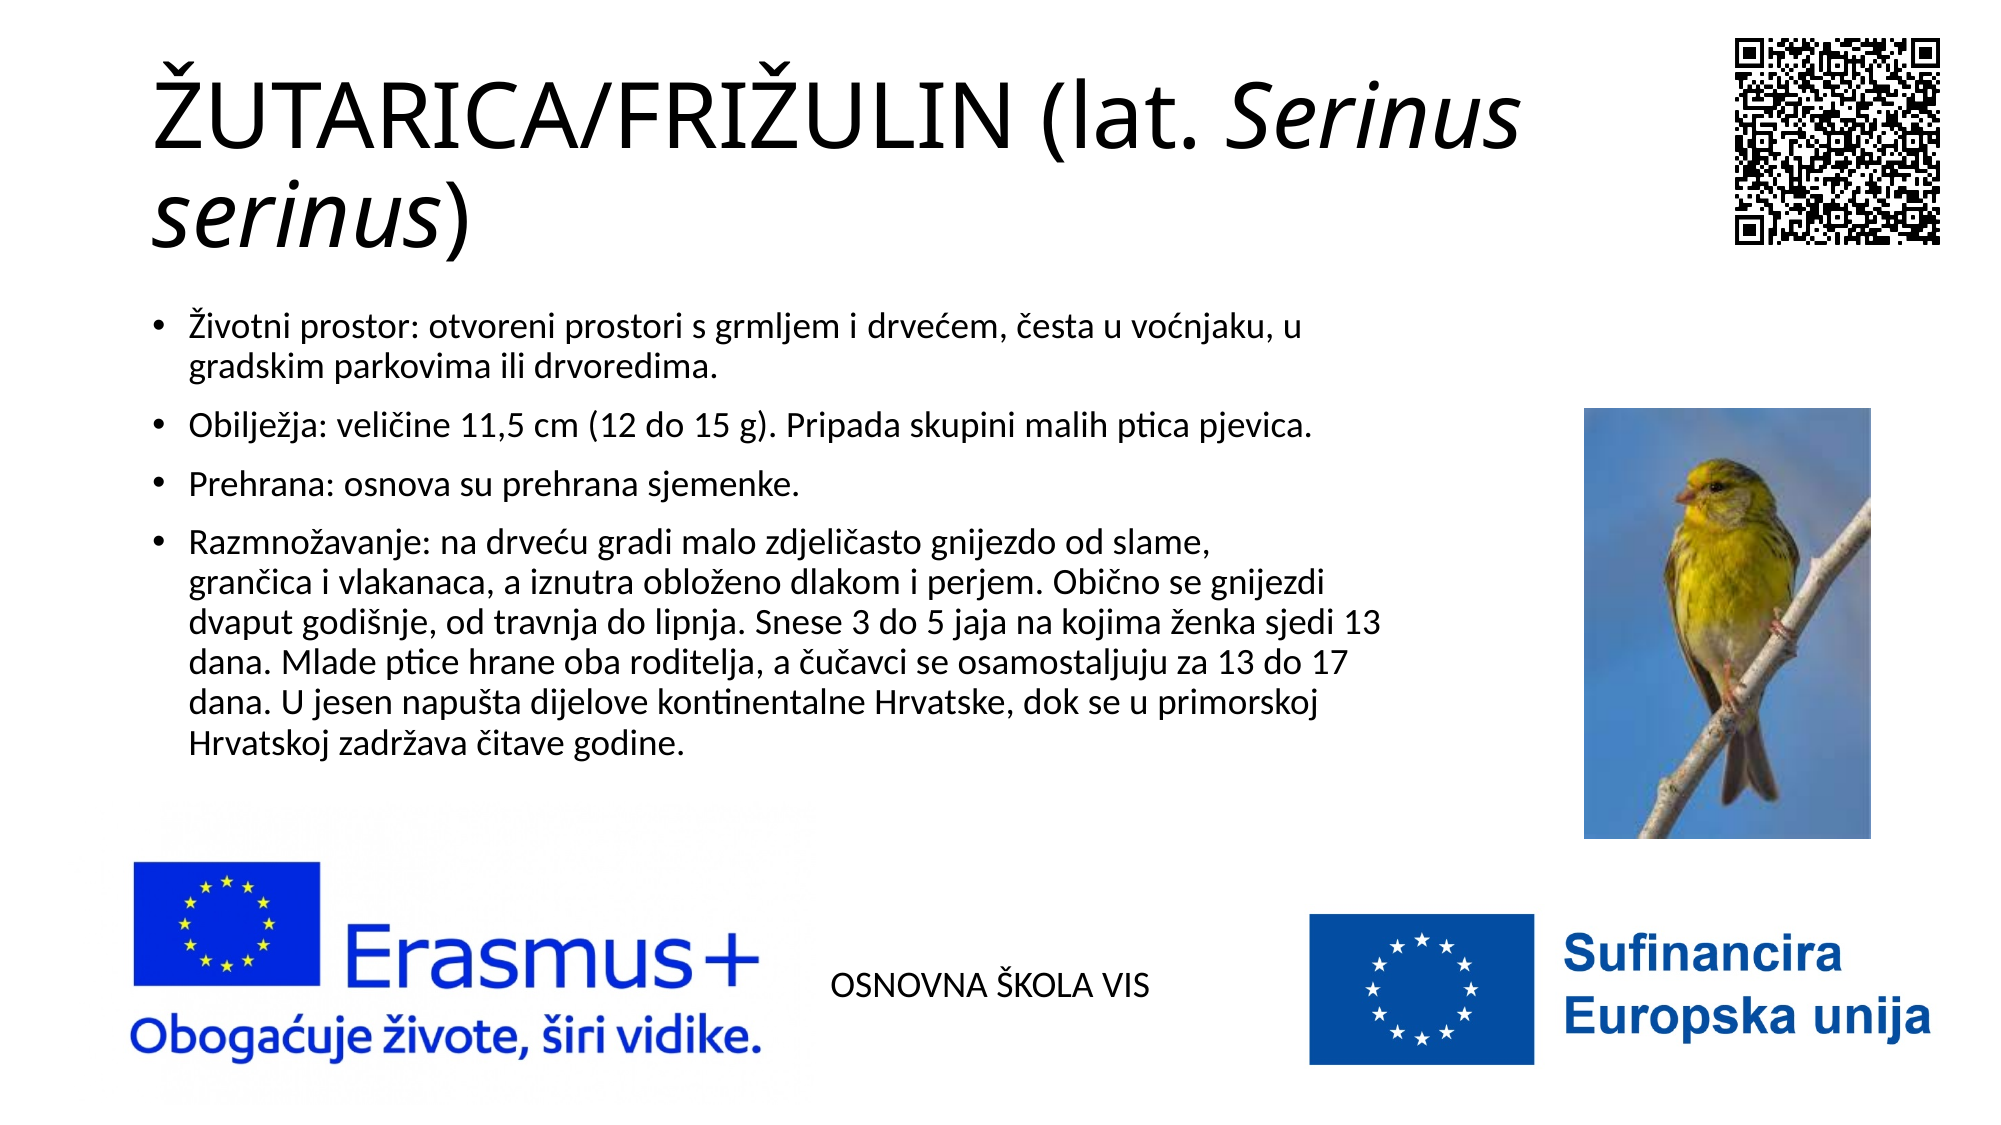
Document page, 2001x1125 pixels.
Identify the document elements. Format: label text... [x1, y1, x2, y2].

title ŽUTARICA/FRIŽULIN (lat. Serinus serinus) [137, 59, 1863, 278]
list Životni prostor: otvoreni prostori s grmljem i drvećem, česta u voćnjaku, u gradskim parkovima ili drvoredima. Obilježja: veličine 11,5 cm (12 do 15 g). Pripada skupini malih ptica pjevica. Prehrana: osnova su prehrana sjemenke. Razmnožavanje: na drveću gradi malo zdjeličasto gnijezdo od slame, grančica i vlakanaca, a iznutra obloženo dlakom i perjem. Obično se gnijezdi dvaput godišnje, od travnja do lipnja. Snese 3 do 5 jaja na kojima ženka sjedi 13 dana. Mlade ptice hrane oba roditelja, a čučavci se osamostaljuju za 13 do 17 dana. U jesen napušta dijelove kontinentalne Hrvatske, dok se u primorskoj Hrvatskoj zadržava čitave godine. [137, 299, 1409, 927]
picture [1282, 904, 1941, 1075]
picture [1584, 408, 1871, 839]
text_box OSNOVNA ŠKOLA VIS [816, 952, 1282, 1013]
picture [68, 801, 816, 1105]
picture [1712, 15, 1963, 268]
